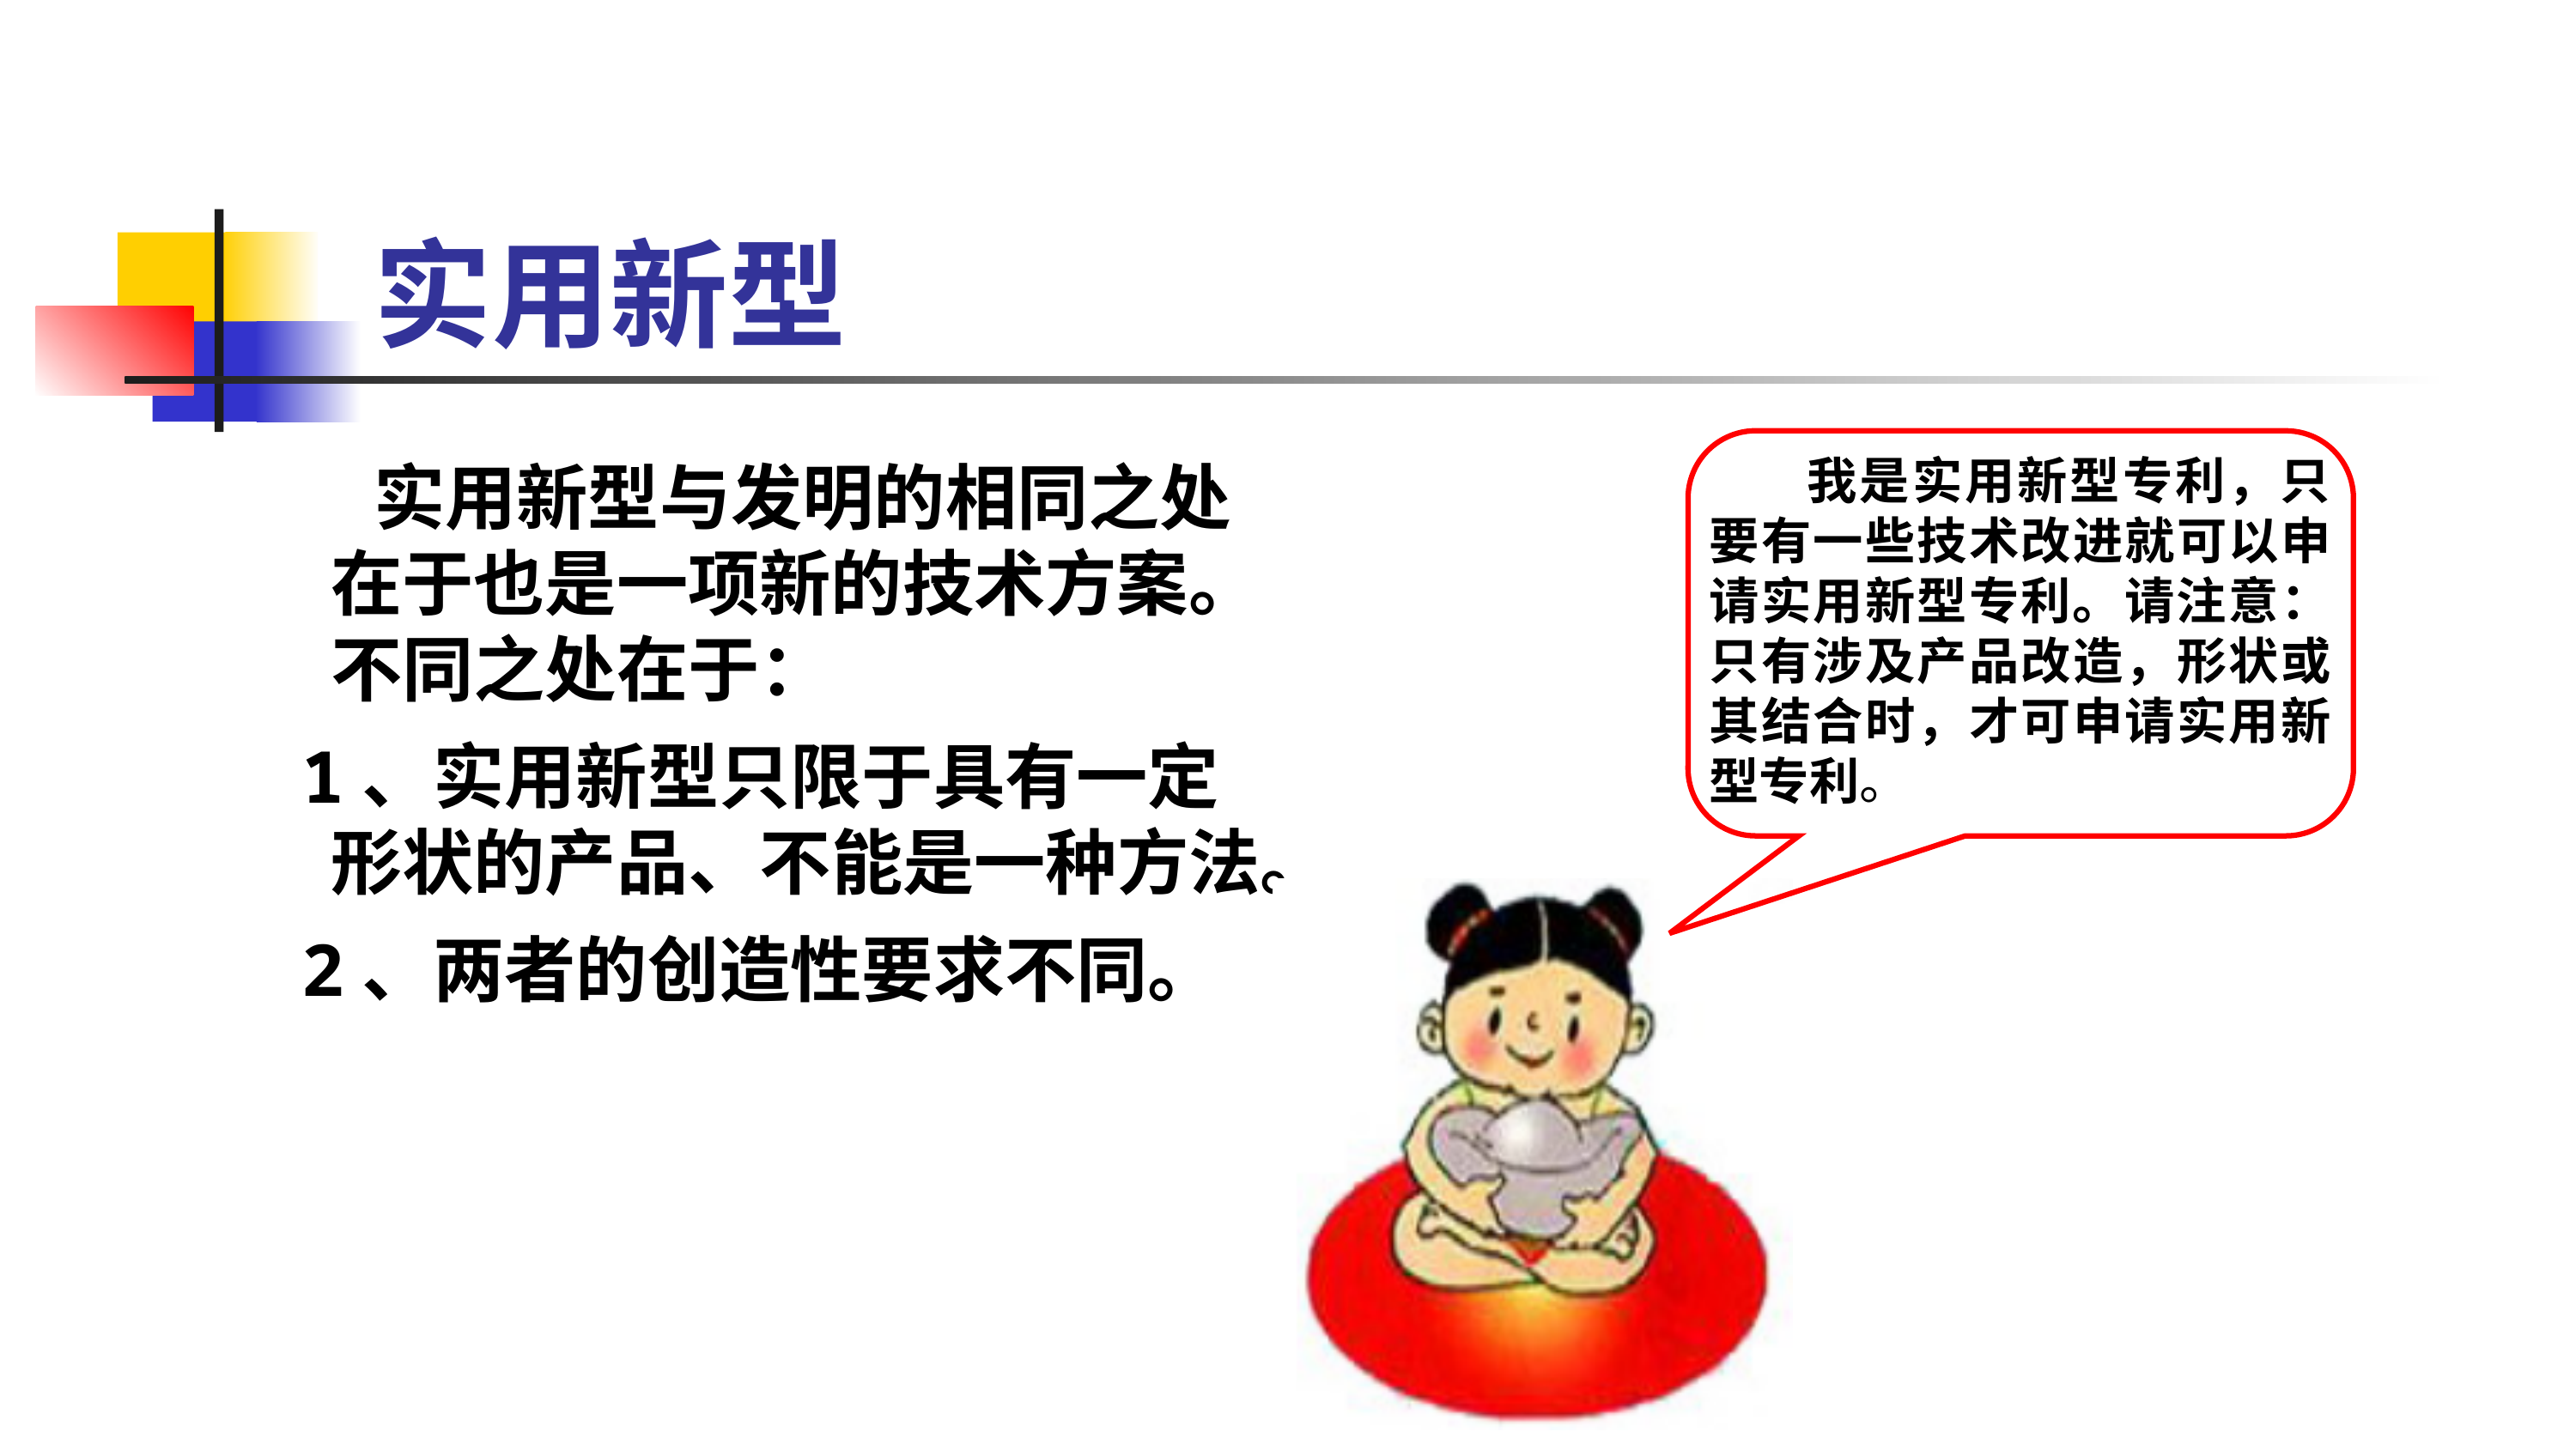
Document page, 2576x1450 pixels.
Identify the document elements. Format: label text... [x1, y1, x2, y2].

text_box 我是实用新型专利，只要有一些技术改进就可以申请实用新型专利。请注意：只有涉及产品改造，形状或其结合时，才可申请实用新型专利。 [1697, 442, 2344, 816]
title 实用新型 [354, 130, 995, 373]
text_box [1717, 430, 2324, 442]
text_box [2344, 464, 2354, 803]
list 实用新型与发明的相同之处在于也是一项新的技术方案。不同之处在于： 1、实用新型只限于具有一定形状的产品、不能是一种方法。 2、两者的创造性要求不同。 [239, 442, 1303, 1101]
picture [1272, 878, 1793, 1431]
text_box [1708, 816, 2334, 892]
text_box [1687, 464, 1697, 802]
